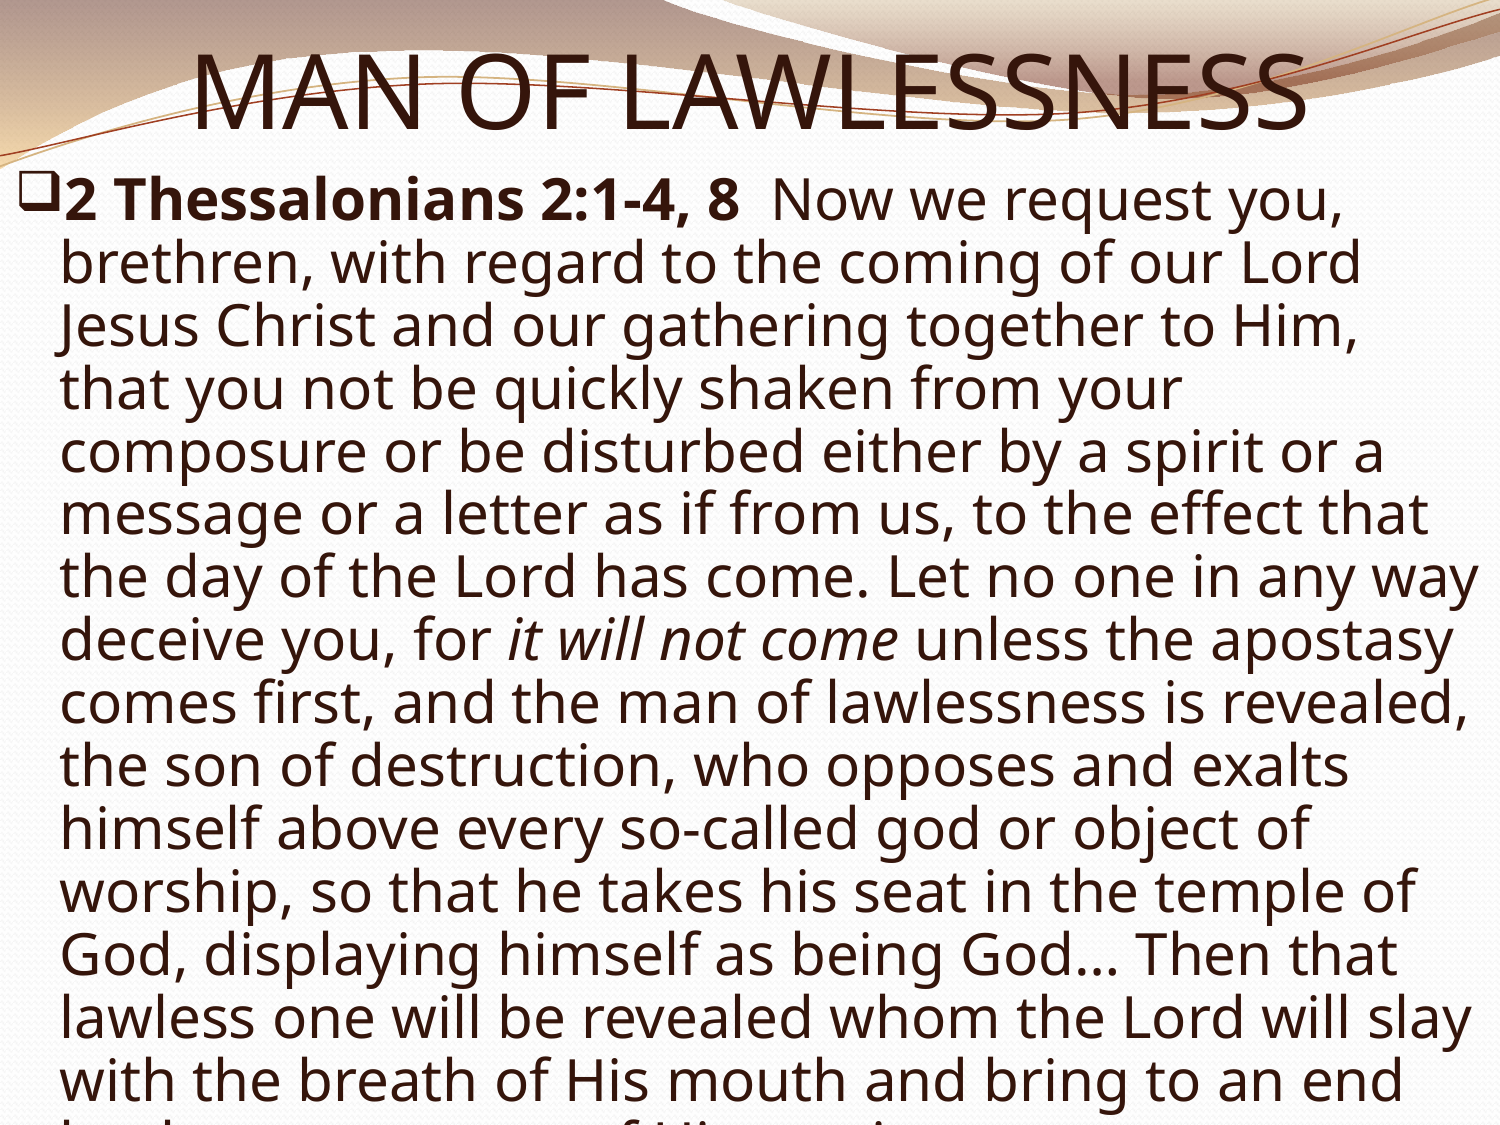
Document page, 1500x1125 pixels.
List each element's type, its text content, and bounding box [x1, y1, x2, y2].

title MAN OF LAWLESSNESS [0, 0, 1500, 150]
list 2 Thessalonians 2:1-4, 8 Now we request you, brethren, with regard to the coming of our Lord Jesus Christ and our gathering together to Him, that you not be quickly shaken from your composure or be disturbed either by a spirit or a message or a letter as if from us, to the effect that the day of the Lord has come. Let no one in any way deceive you, for it will not come unless the apostasy comes first, and the man of lawlessness is revealed, the son of destruction, who opposes and exalts himself above every so-called god or object of worship, so that he takes his seat in the temple of God, displaying himself as being God… Then that lawless one will be revealed whom the Lord will slay with the breath of His mouth and bring to an end by the appearance of His coming; [0, 162, 1500, 1125]
